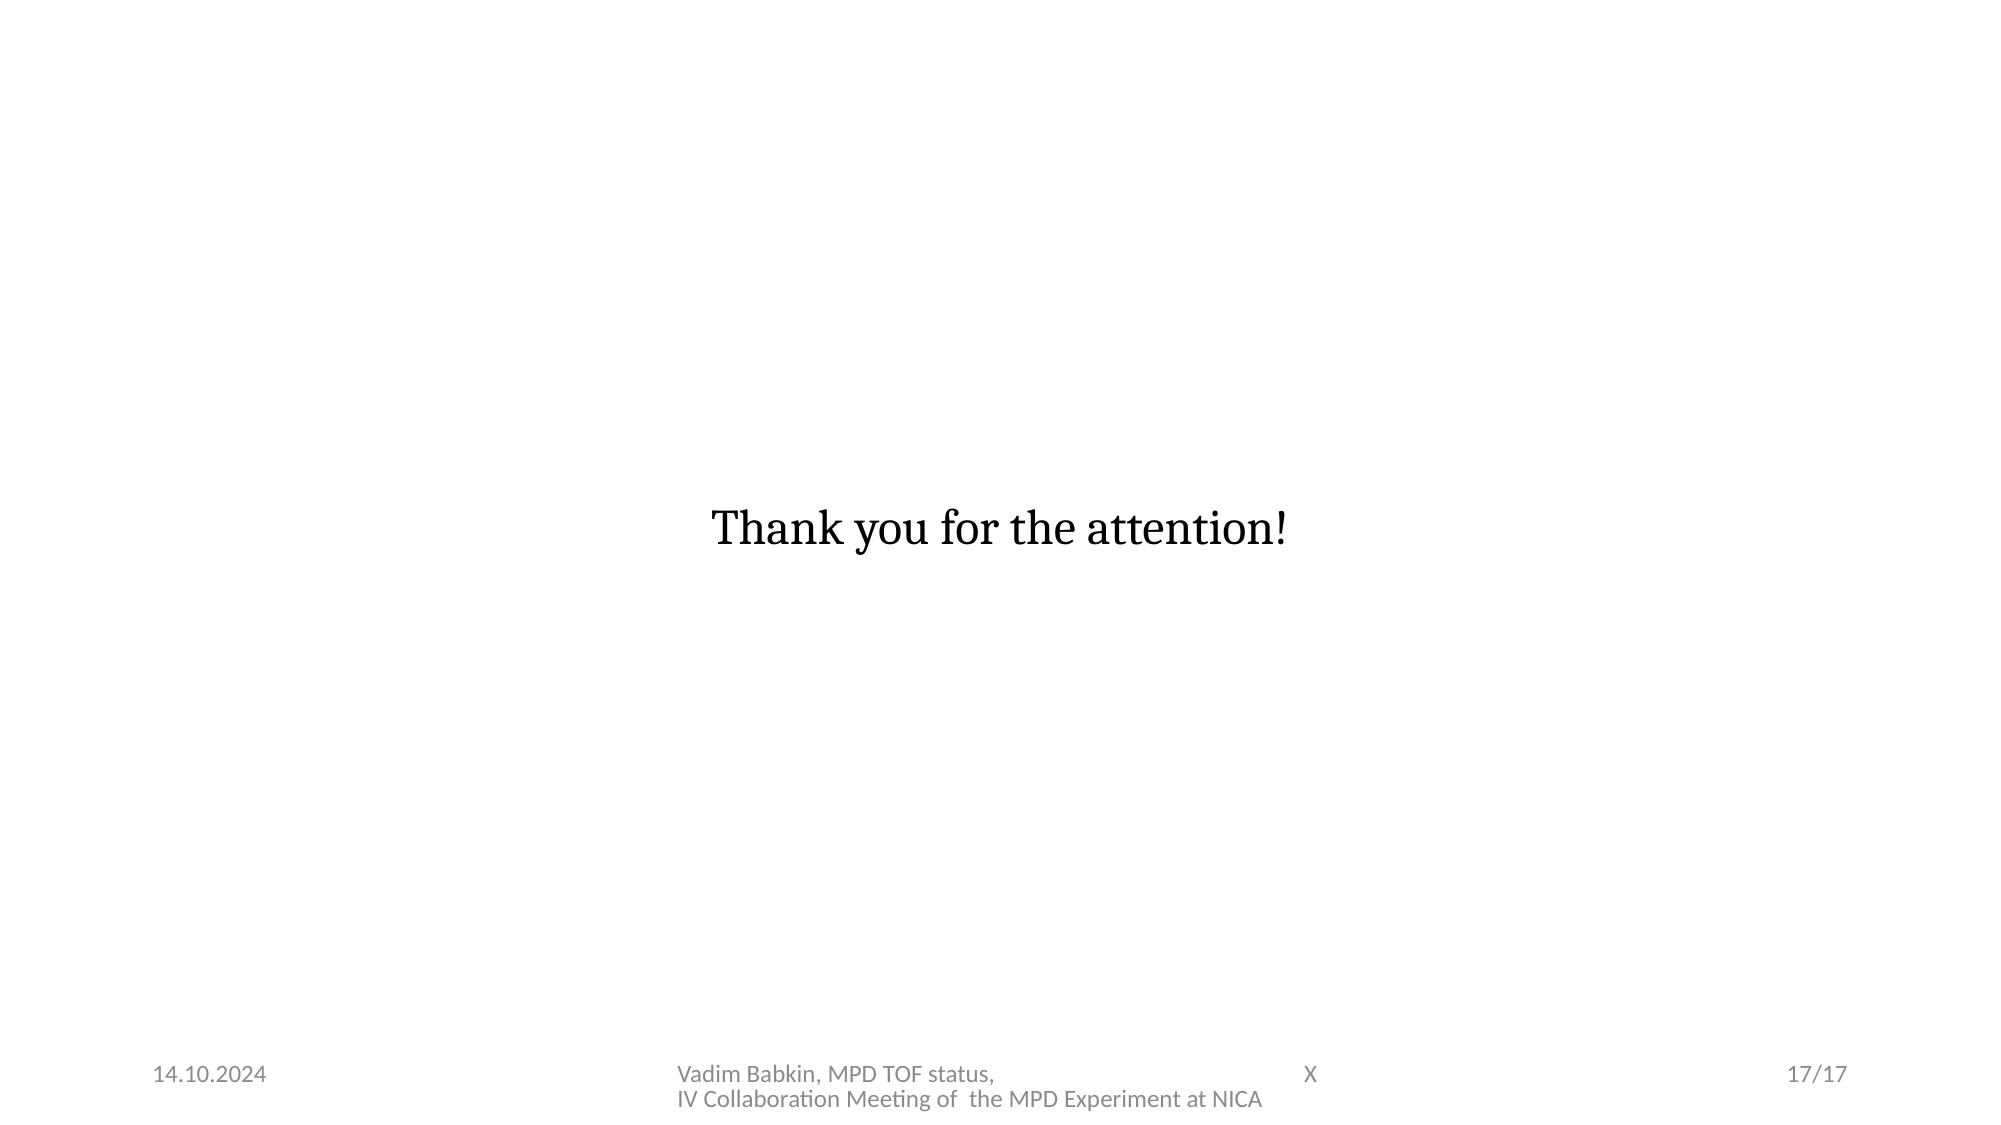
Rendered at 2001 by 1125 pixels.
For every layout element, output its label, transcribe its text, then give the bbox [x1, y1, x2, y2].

text_box Thank you for the attention! [696, 486, 1304, 562]
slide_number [137, 1042, 588, 1103]
slide_number 17/17 [1412, 1042, 1863, 1103]
footer Vadim Babkin, MPD TOF status, XIV Collaboration Meeting of the MPD Experiment at NICA [662, 1042, 1338, 1103]
